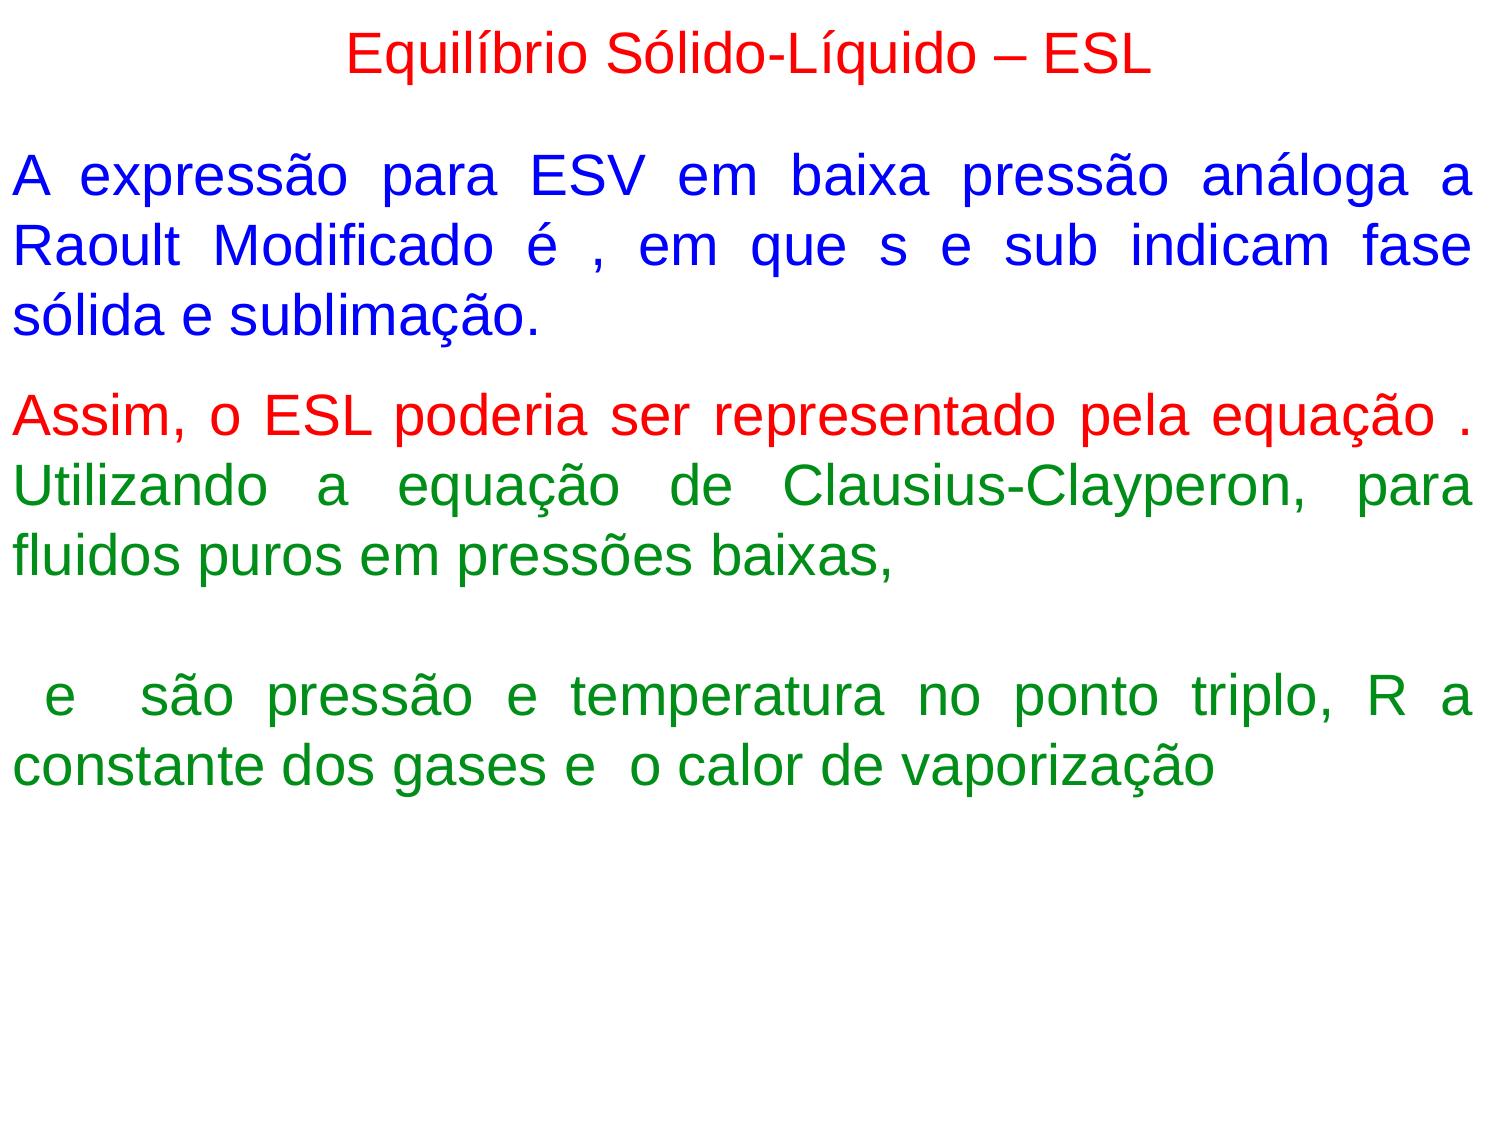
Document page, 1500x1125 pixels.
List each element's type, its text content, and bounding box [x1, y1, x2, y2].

title Equilíbrio Sólido-Líquido – ESL [12, 12, 1488, 88]
